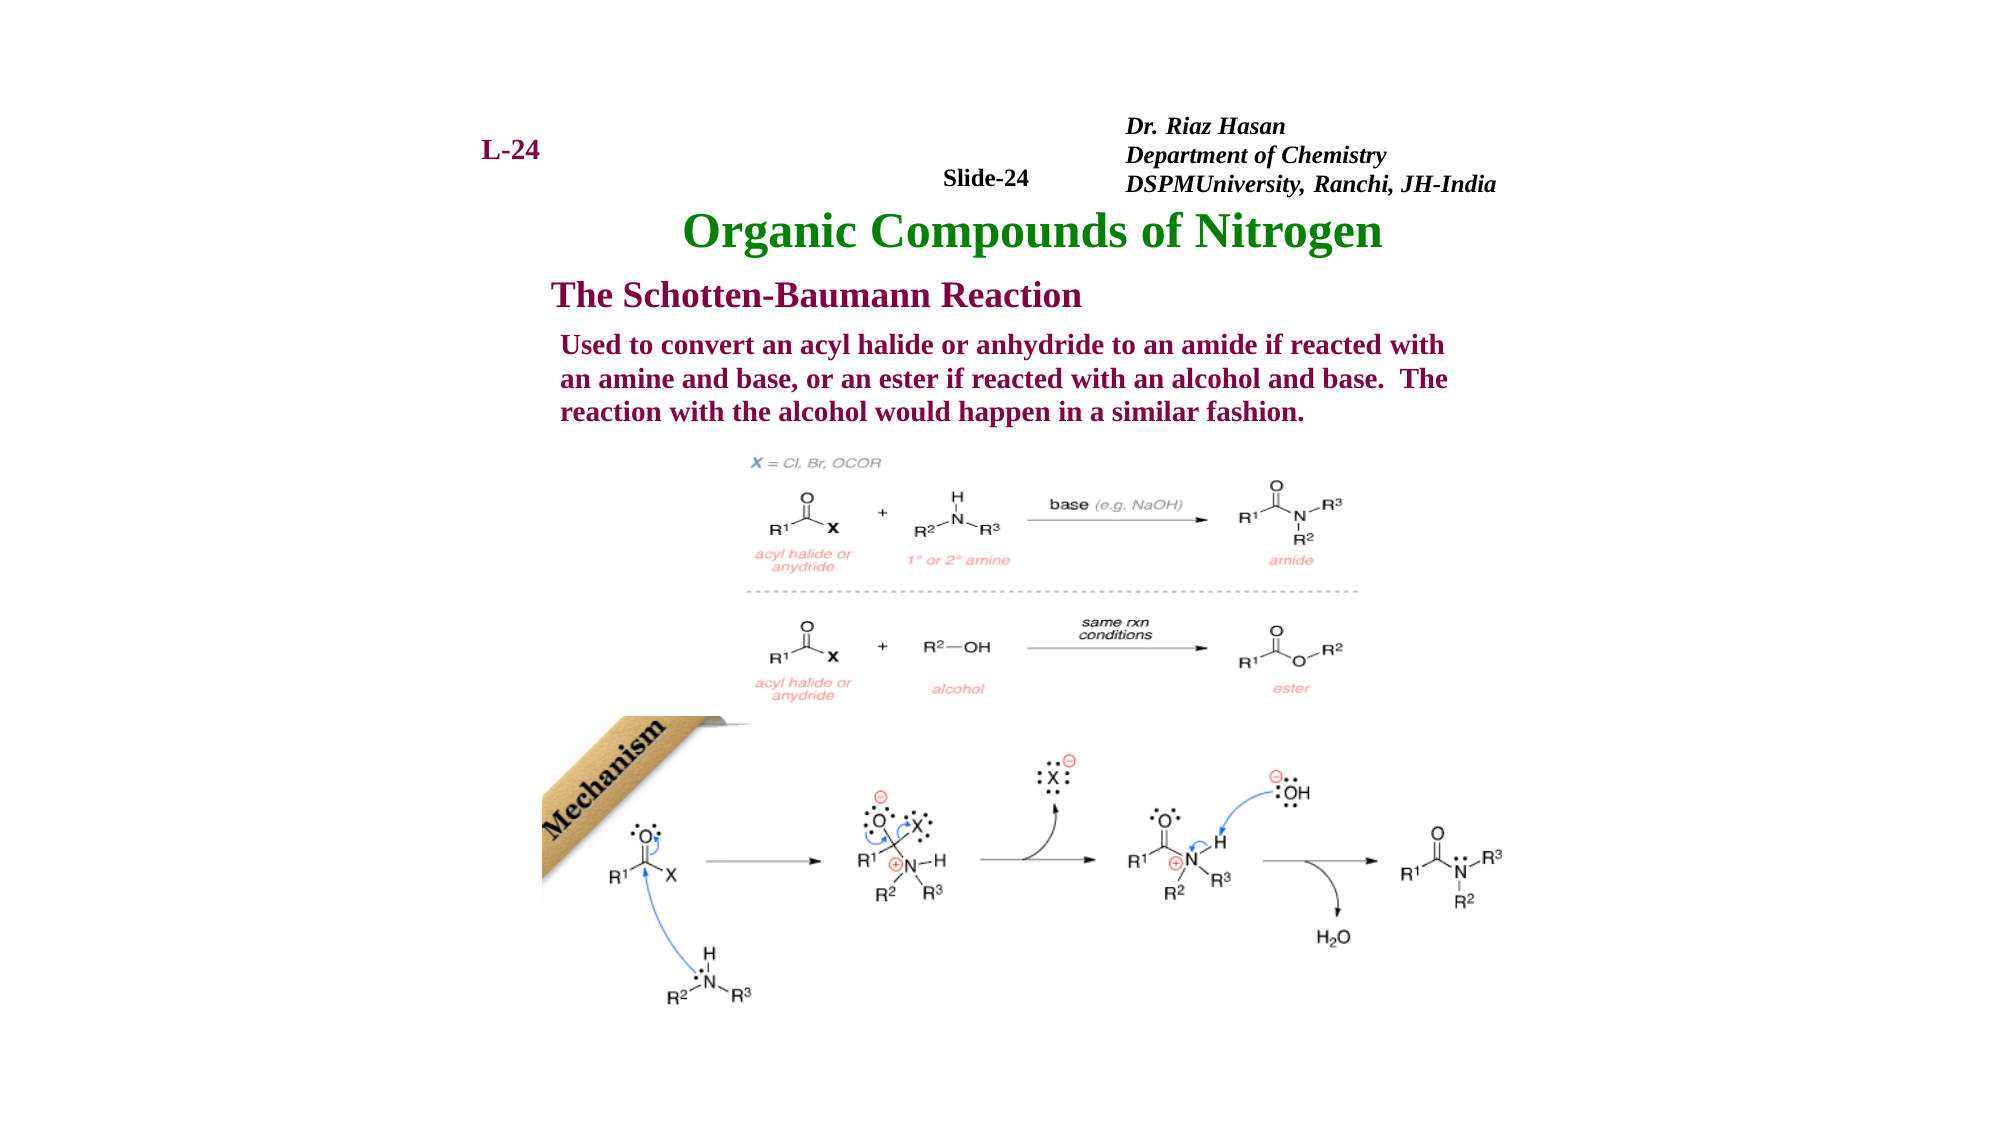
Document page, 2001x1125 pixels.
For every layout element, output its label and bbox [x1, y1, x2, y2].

picture [477, 105, 1523, 1020]
